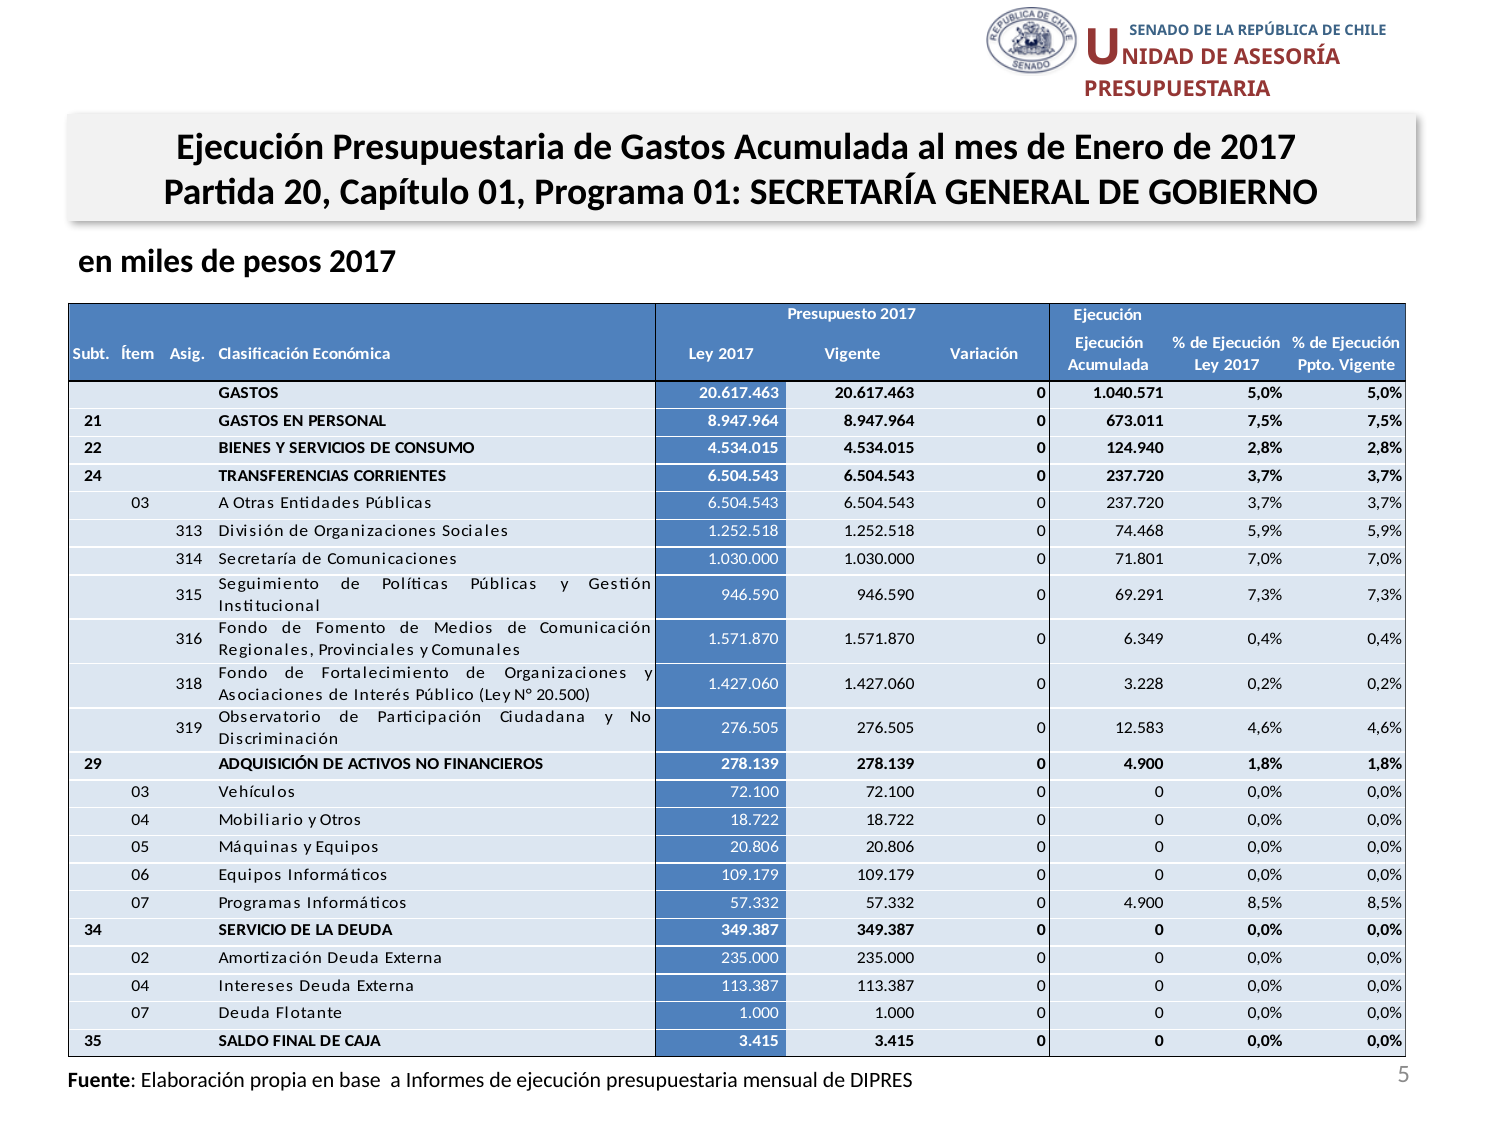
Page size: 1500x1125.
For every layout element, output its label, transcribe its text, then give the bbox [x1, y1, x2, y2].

text_box en miles de pesos 2017 [63, 231, 1414, 307]
text_box Ejecución Presupuestaria de Gastos Acumulada al mes de Enero de 2017 Partida 20, Capítulo 01, Programa 01: SECRETARÍA GENERAL DE GOBIERNO [67, 114, 1415, 221]
footer Fuente: Elaboración propia en base a Informes de ejecución presupuestaria mensual de DIPRES [53, 1058, 1432, 1119]
picture [67, 302, 1408, 1059]
slide_number 5 [1074, 1042, 1425, 1103]
picture [986, 7, 1079, 76]
